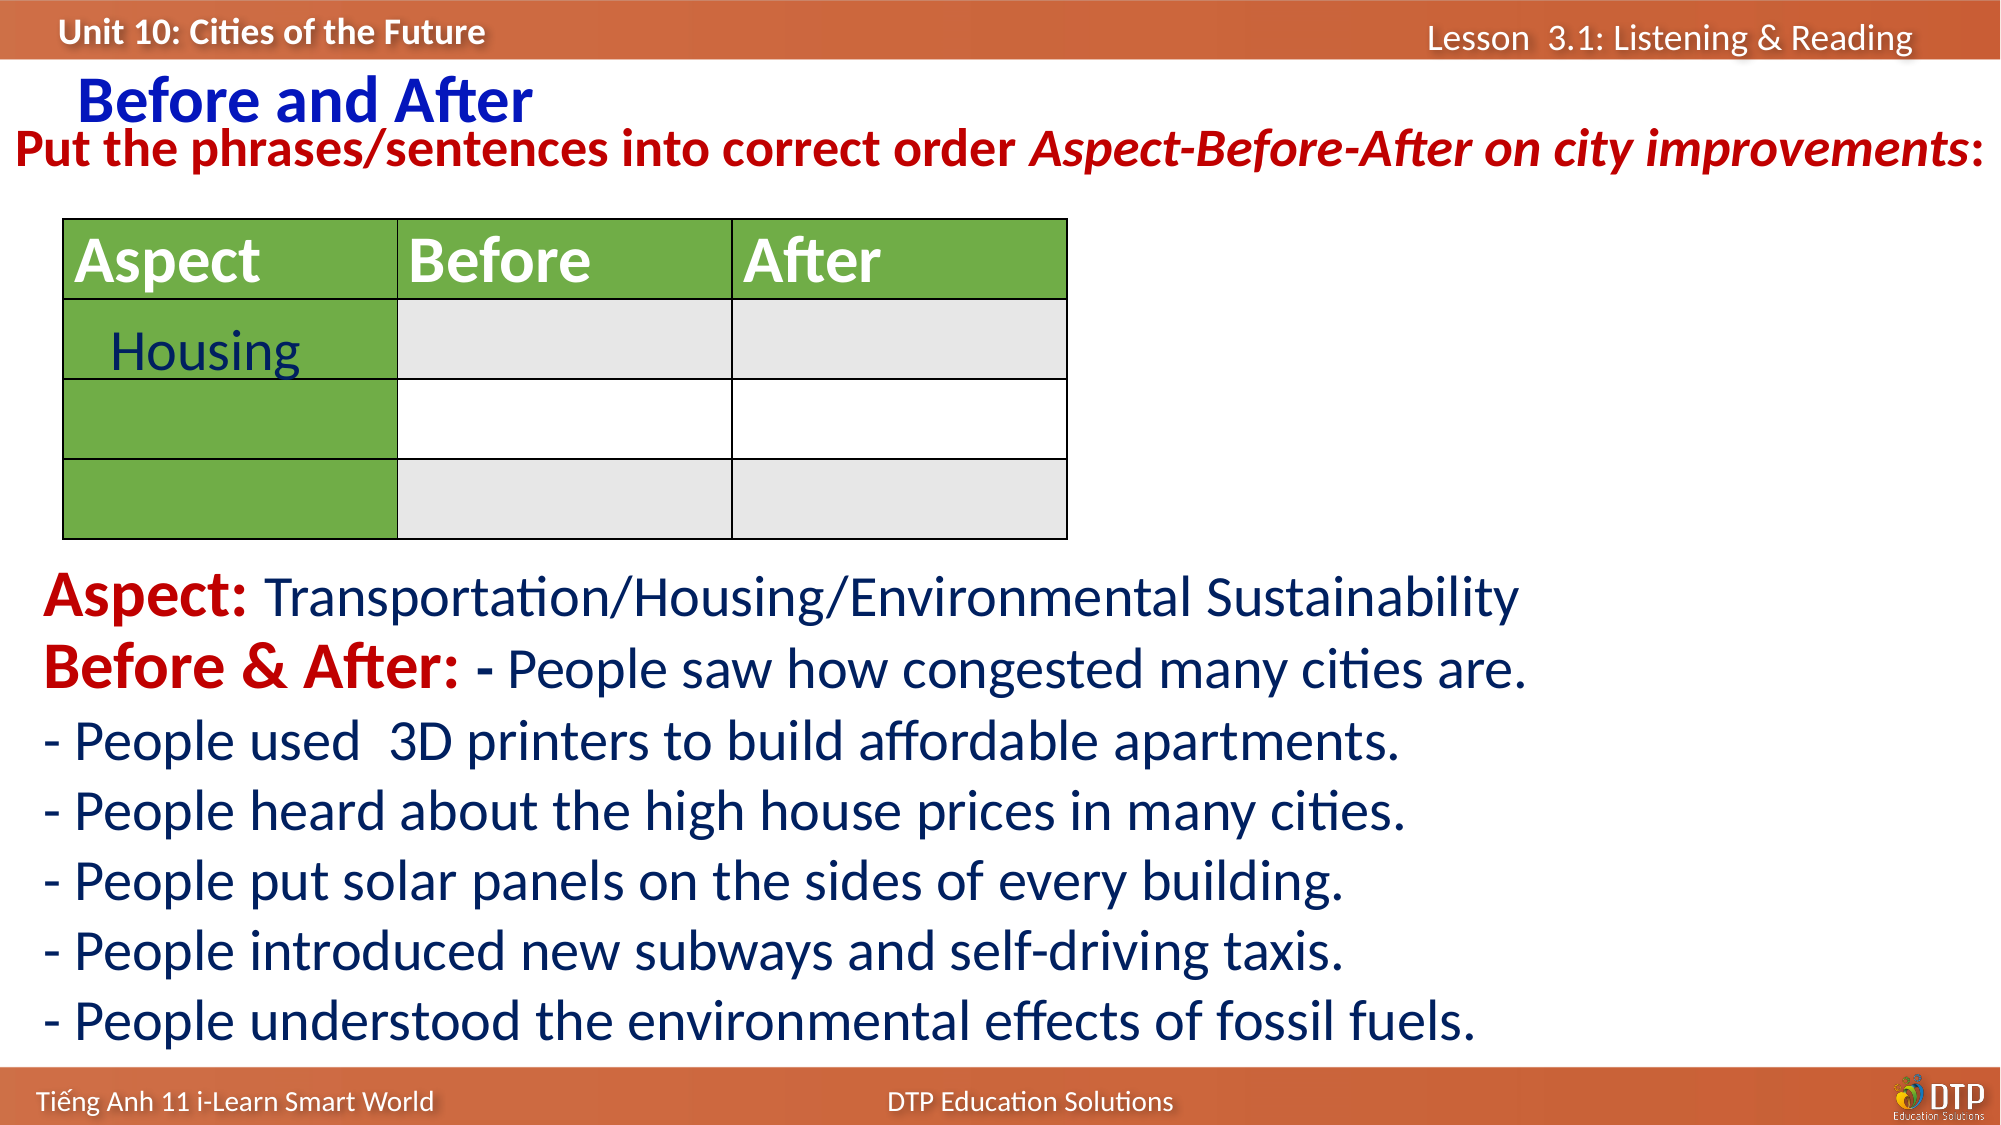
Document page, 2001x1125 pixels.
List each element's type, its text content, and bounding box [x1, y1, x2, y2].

table_header After [733, 220, 1066, 298]
table_header Aspect [64, 220, 397, 298]
table_cell [64, 460, 397, 538]
table_cell [733, 380, 1066, 458]
table_cell [733, 300, 1066, 378]
table_cell [64, 300, 397, 378]
text_box Housing [95, 304, 373, 390]
table_cell [733, 460, 1066, 538]
text_box Before & After: - People saw how congested many cities are. - People used 3D printers to build affordable apartments. - People heard about the high house prices in many cities. - People put solar panels on the sides of every building. - People introduced new subways and self-driving taxis. - People understood the environmental effects of fossil fuels. [28, 614, 1948, 1060]
table_cell [398, 300, 731, 378]
table_cell [64, 380, 397, 458]
table_cell [398, 460, 731, 538]
picture [0, 0, 2001, 1125]
text_box Before and After [63, 48, 1105, 144]
table_cell [398, 380, 731, 458]
text_box Aspect: Transportation/Housing/Environmental Sustainability [28, 542, 1948, 614]
table_header Before [398, 220, 731, 298]
table_header Put the phrases/sentences into correct order Aspect-Before-After on city improvements: [0, 112, 2000, 192]
